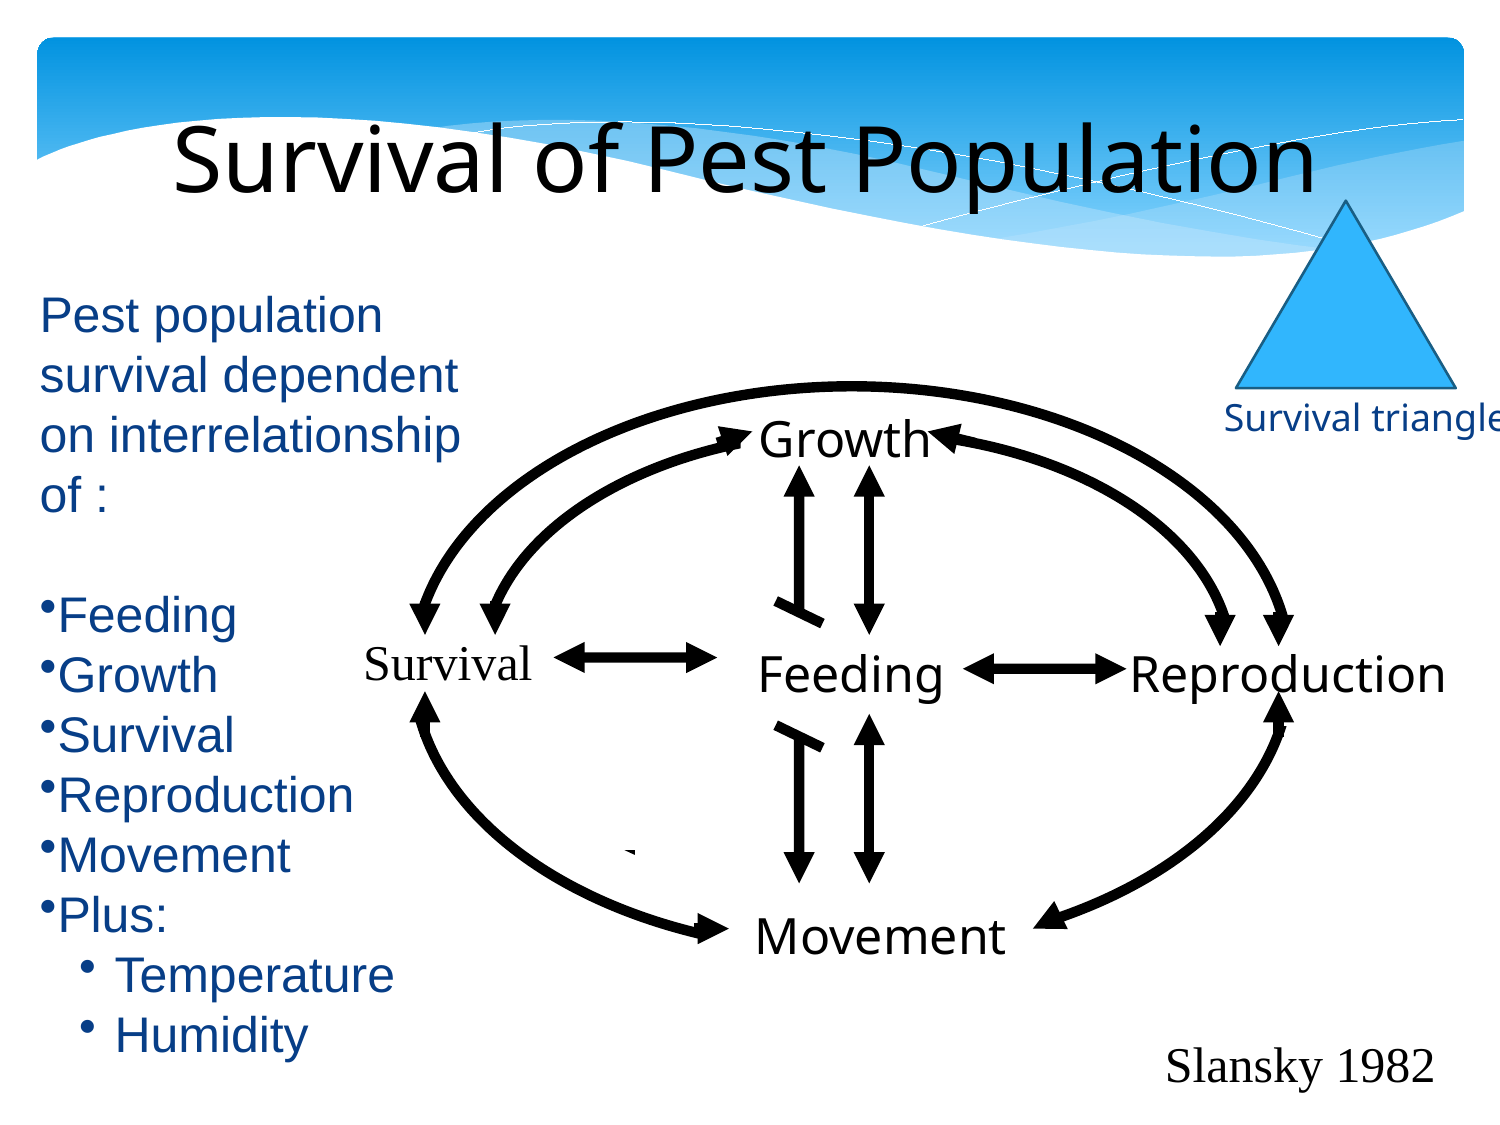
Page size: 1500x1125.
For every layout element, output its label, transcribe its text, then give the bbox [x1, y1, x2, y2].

title Survival of Pest Population [105, 62, 1388, 250]
text_box Survival triangle [1444, 386, 1500, 447]
text_box [1236, 250, 1457, 386]
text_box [354, 386, 1443, 974]
text_box Pest population survival dependent on interrelationship of : Feeding Growth Survival Reproduction Movement Plus: Temperature Humidity [24, 274, 484, 1070]
text_box Slansky 1982 [1150, 1024, 1451, 1100]
